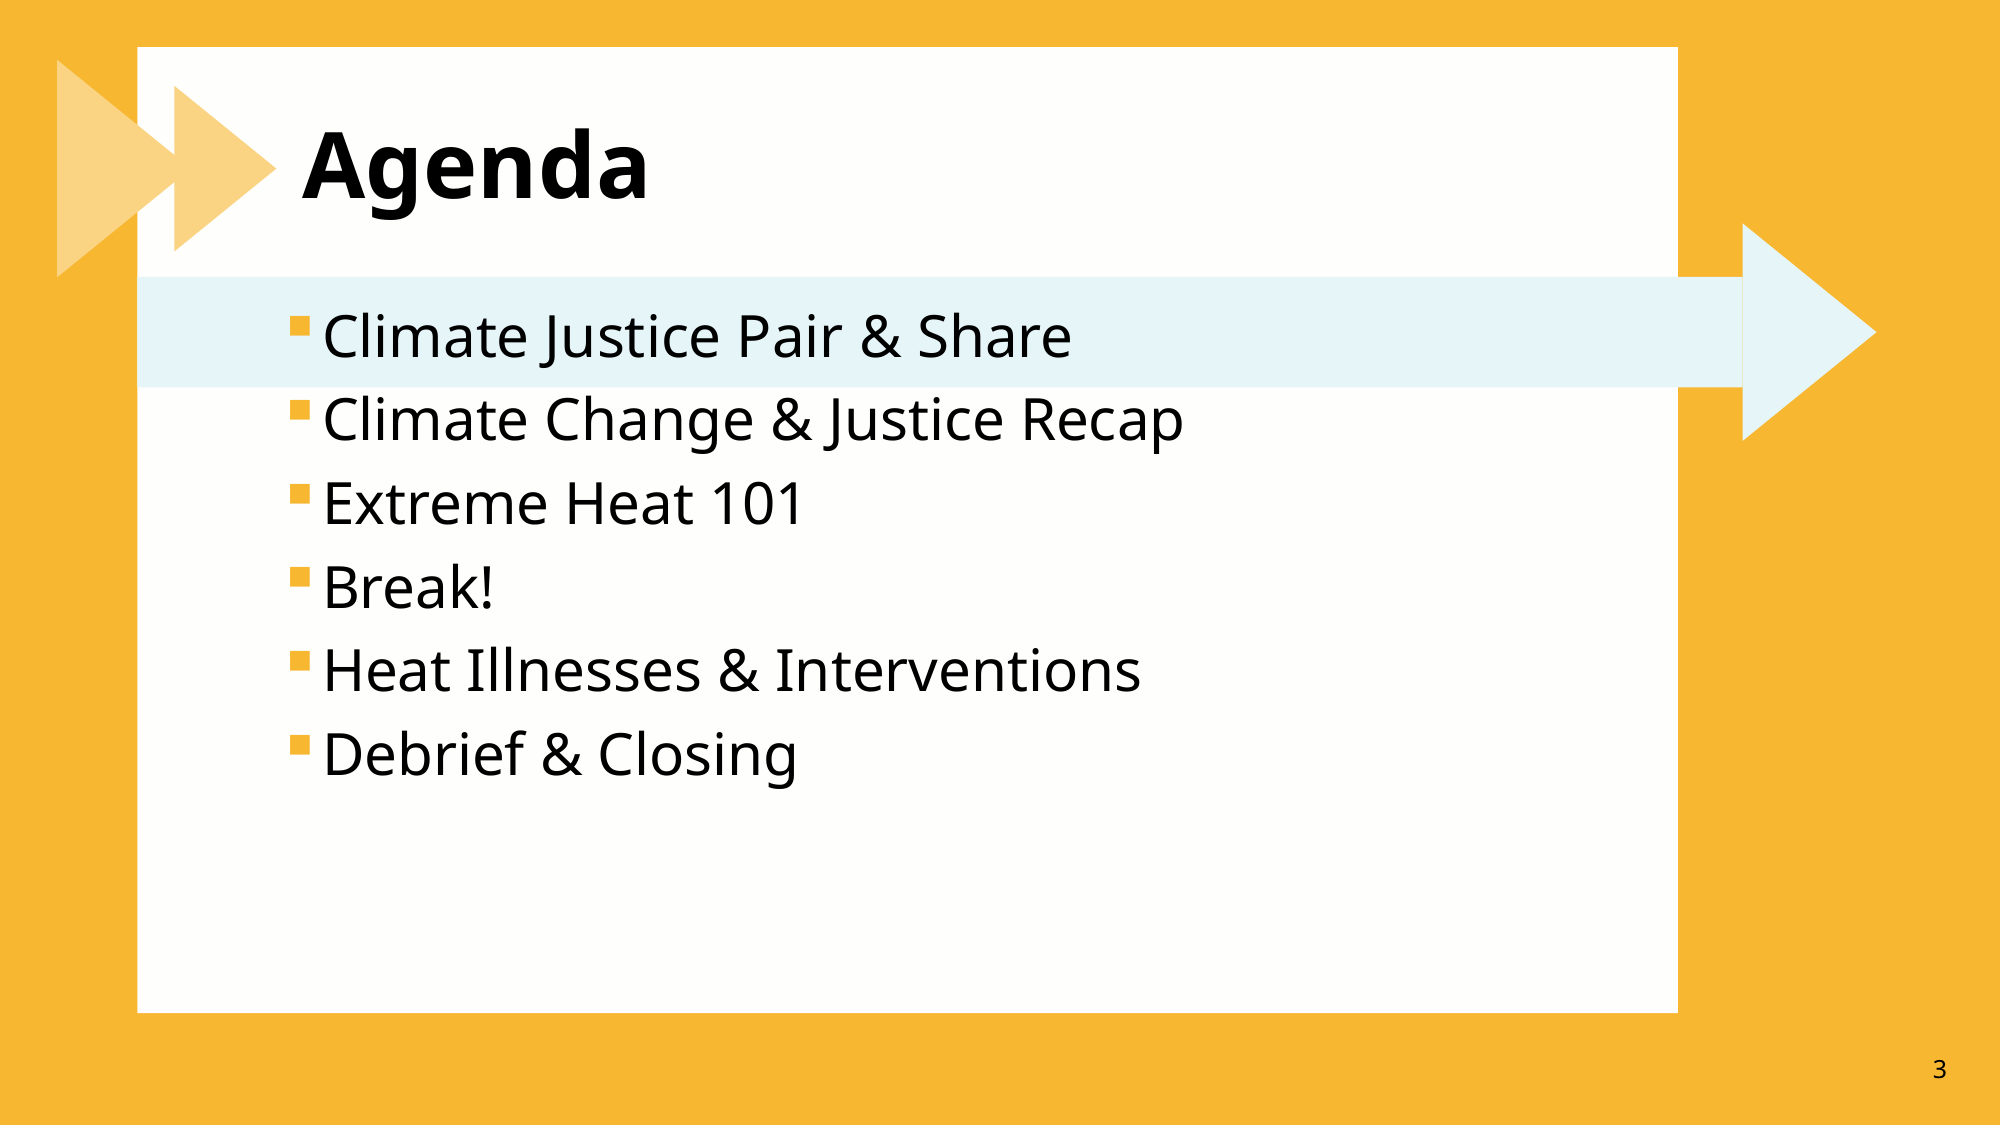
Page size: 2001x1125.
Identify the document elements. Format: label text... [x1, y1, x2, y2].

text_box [137, 223, 1877, 441]
slide_number 3 [1909, 1040, 1971, 1101]
title Agenda [137, 59, 1678, 223]
list Climate Justice Pair & Share Climate Change & Justice Recap Extreme Heat 101 Break! Heat Illnesses & Interventions Debrief & Closing [269, 441, 1642, 1014]
